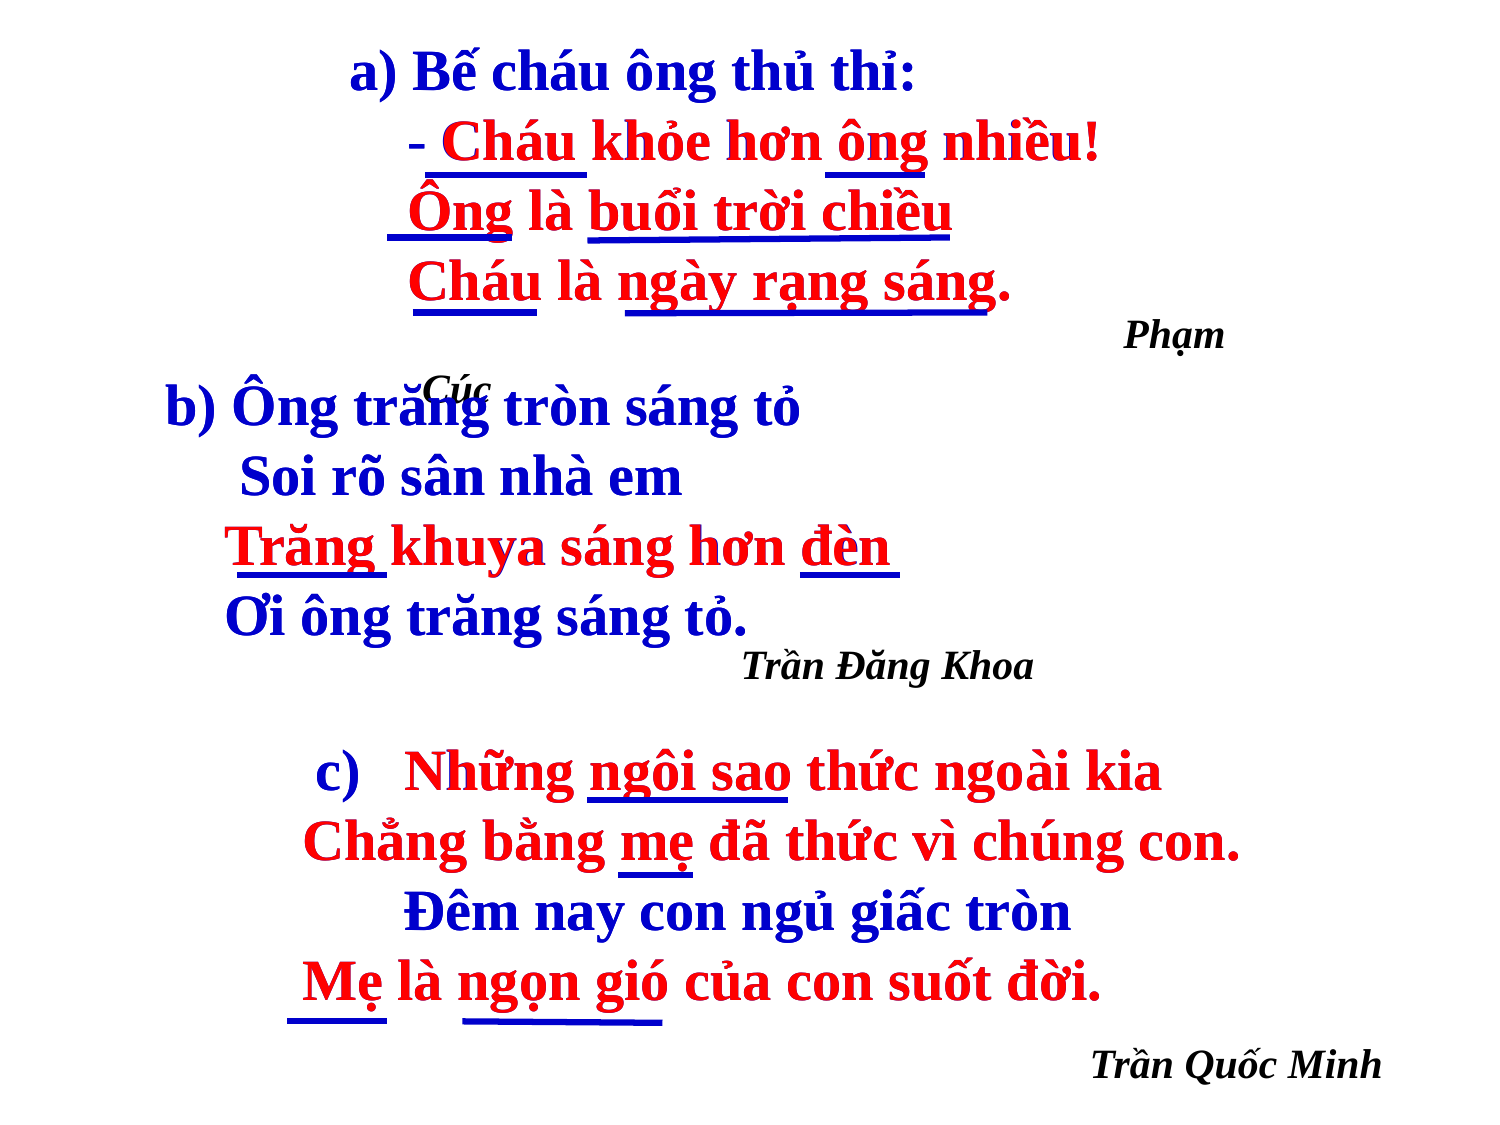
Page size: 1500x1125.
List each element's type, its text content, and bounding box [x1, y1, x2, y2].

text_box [587, 237, 951, 241]
text_box a) Bế cháu ông thủ thỉ: - Cháu khỏe hơn ông nhiều! Ông là buổi trời chiều Cháu là ngày rạng sáng. [319, 24, 1170, 359]
text_box b) Ông trăng tròn sáng tỏ Soi rõ sân nhà em Trăng khuya sáng hơn đèn Ơi ông trăng sáng tỏ. [137, 359, 1238, 735]
text_box a) Bế cháu ông thủ thỉ: - Cháu khỏe hơn ông nhiều! Ông là buổi trời chiều Cháu là ngày rạng sáng. Phạm Cúc [1170, 24, 1300, 420]
text_box c) Những ngôi sao thức ngoài kia Chẳng bằng mẹ đã thức vì chúng con. Đêm nay con ngủ giấc tròn Mẹ là ngọn gió của con suốt đời. Trần Quốc Minh [287, 724, 1438, 1100]
text_box c) Những ngôi sao thức ngoài kia Chẳng bằng mẹ đã thức vì chúng con. Đêm nay con ngủ giấc tròn Mẹ là ngọn gió của con suốt đời. [287, 724, 1300, 1020]
